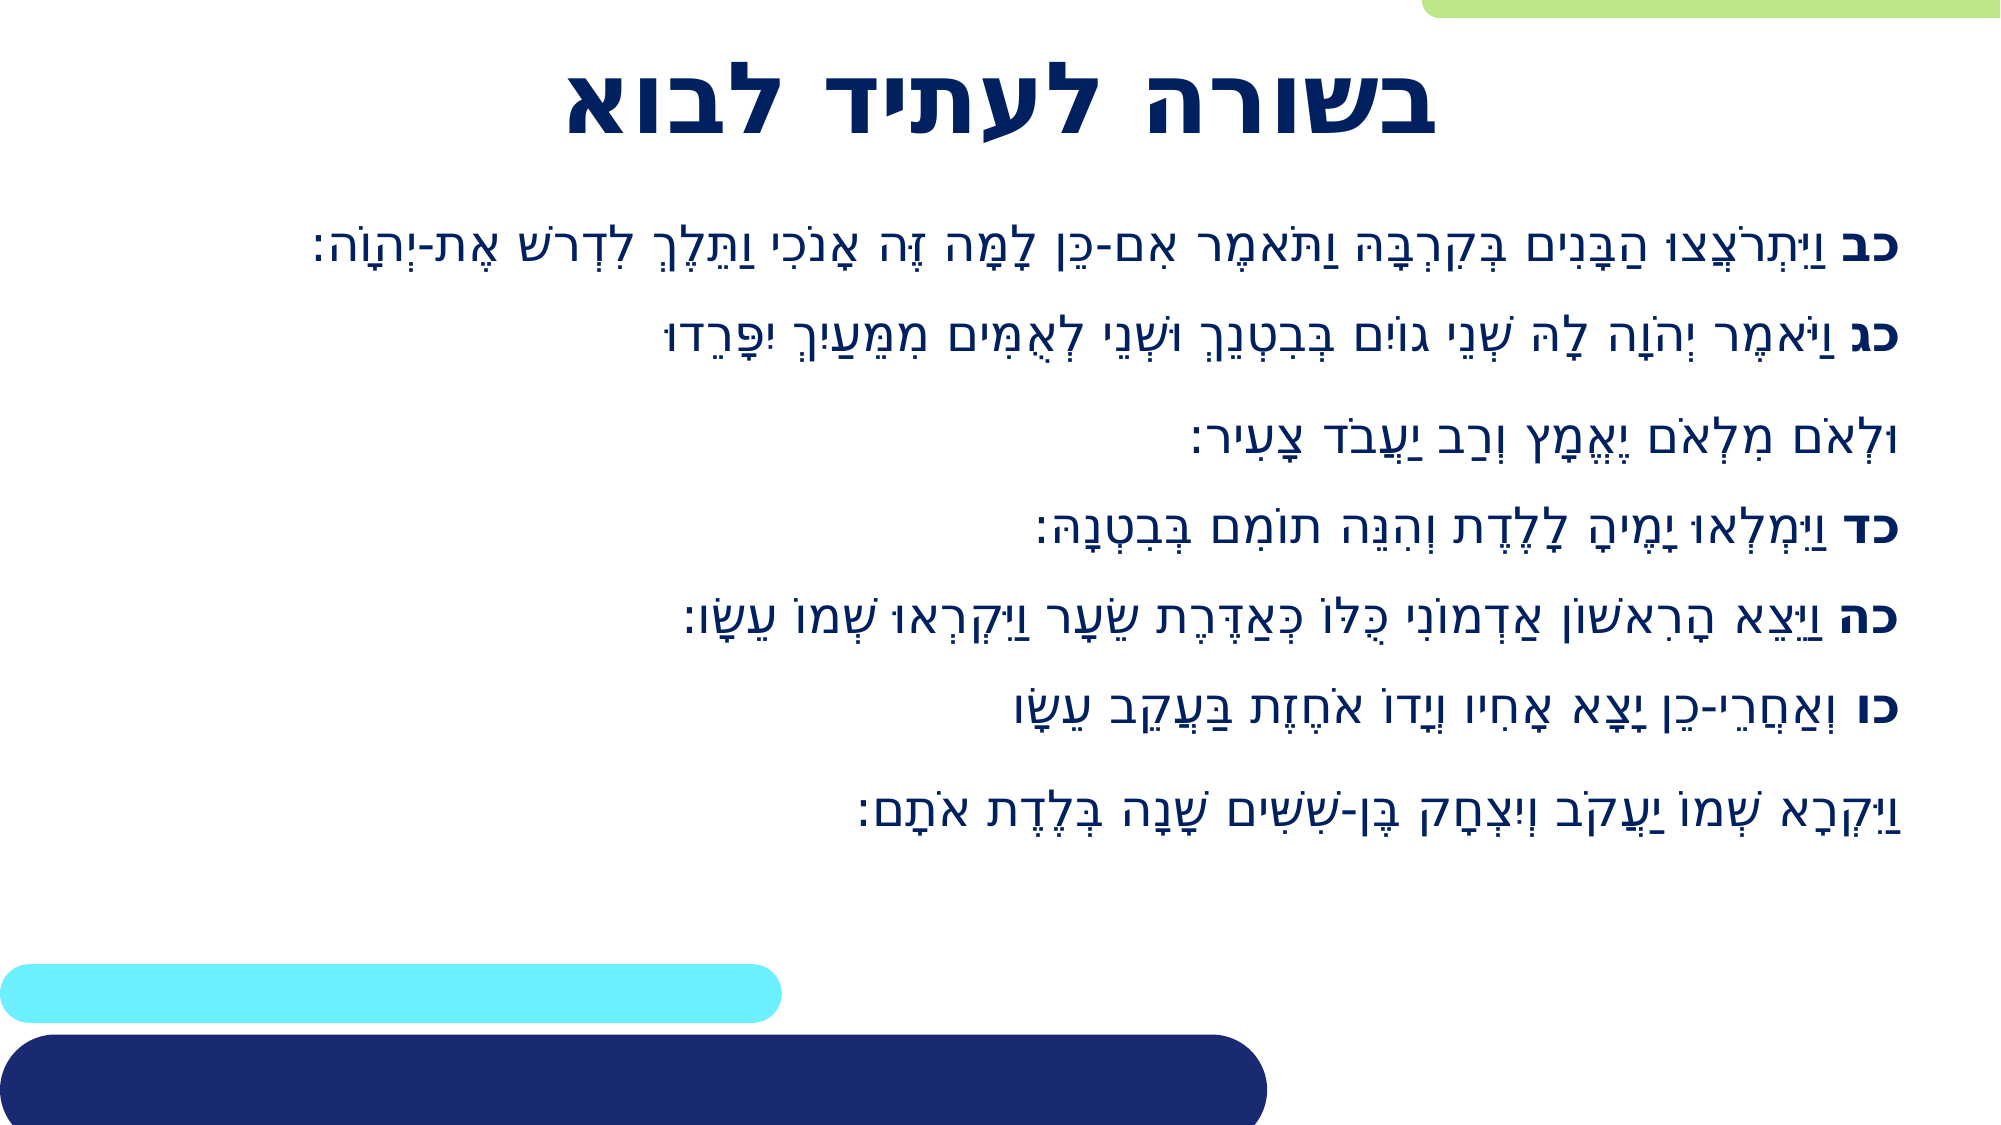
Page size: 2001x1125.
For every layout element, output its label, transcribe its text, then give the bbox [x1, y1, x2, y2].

list כב וַיִּתְרֹצֲצוּ הַבָּנִים בְּקִרְבָּהּ וַתֹּאמֶר אִם-כֵּן לָמָּה זֶּה אָנֹכִי וַתֵּלֶךְ לִדְרשׁ אֶת-יְהוָֹה: כג וַיֹּאמֶר יְהֹוָה לָהּ שְׁנֵי גוֹיִם בְּבִטְנֵךְ וּשְׁנֵי לְאֻמִּים מִמֵּעַיִךְ יִפָּרֵדוּ וּלְאֹם מִלְאֹם יֶאֱמָץ וְרַב יַעֲבֹד צָעִיר: כד וַיִּמְלְאוּ יָמֶיהָ לָלֶדֶת וְהִנֵּה תוֹמִם בְּבִטְנָהּ: כה וַיֵּצֵא הָרִאשׁוֹן אַדְמוֹנִי כֻּלּוֹ כְּאַדֶּרֶת שֵׂעָר וַיִּקְרְאוּ שְׁמוֹ עֵשָׂו: כו וְאַחֲרֵי-כֵן יָצָא אָחִיו וְיָדוֹ אֹחֶזֶת בַּעֲקֵב עֵשָׂו וַיִּקְרָא שְׁמוֹ יַעֲקֹב וְיִצְחָק בֶּן-שִׁשִּׁים שָׁנָה בְּלֶדֶת אֹתָם: [84, 173, 1916, 965]
title בשורה לעתיד לבוא [84, 34, 1916, 154]
